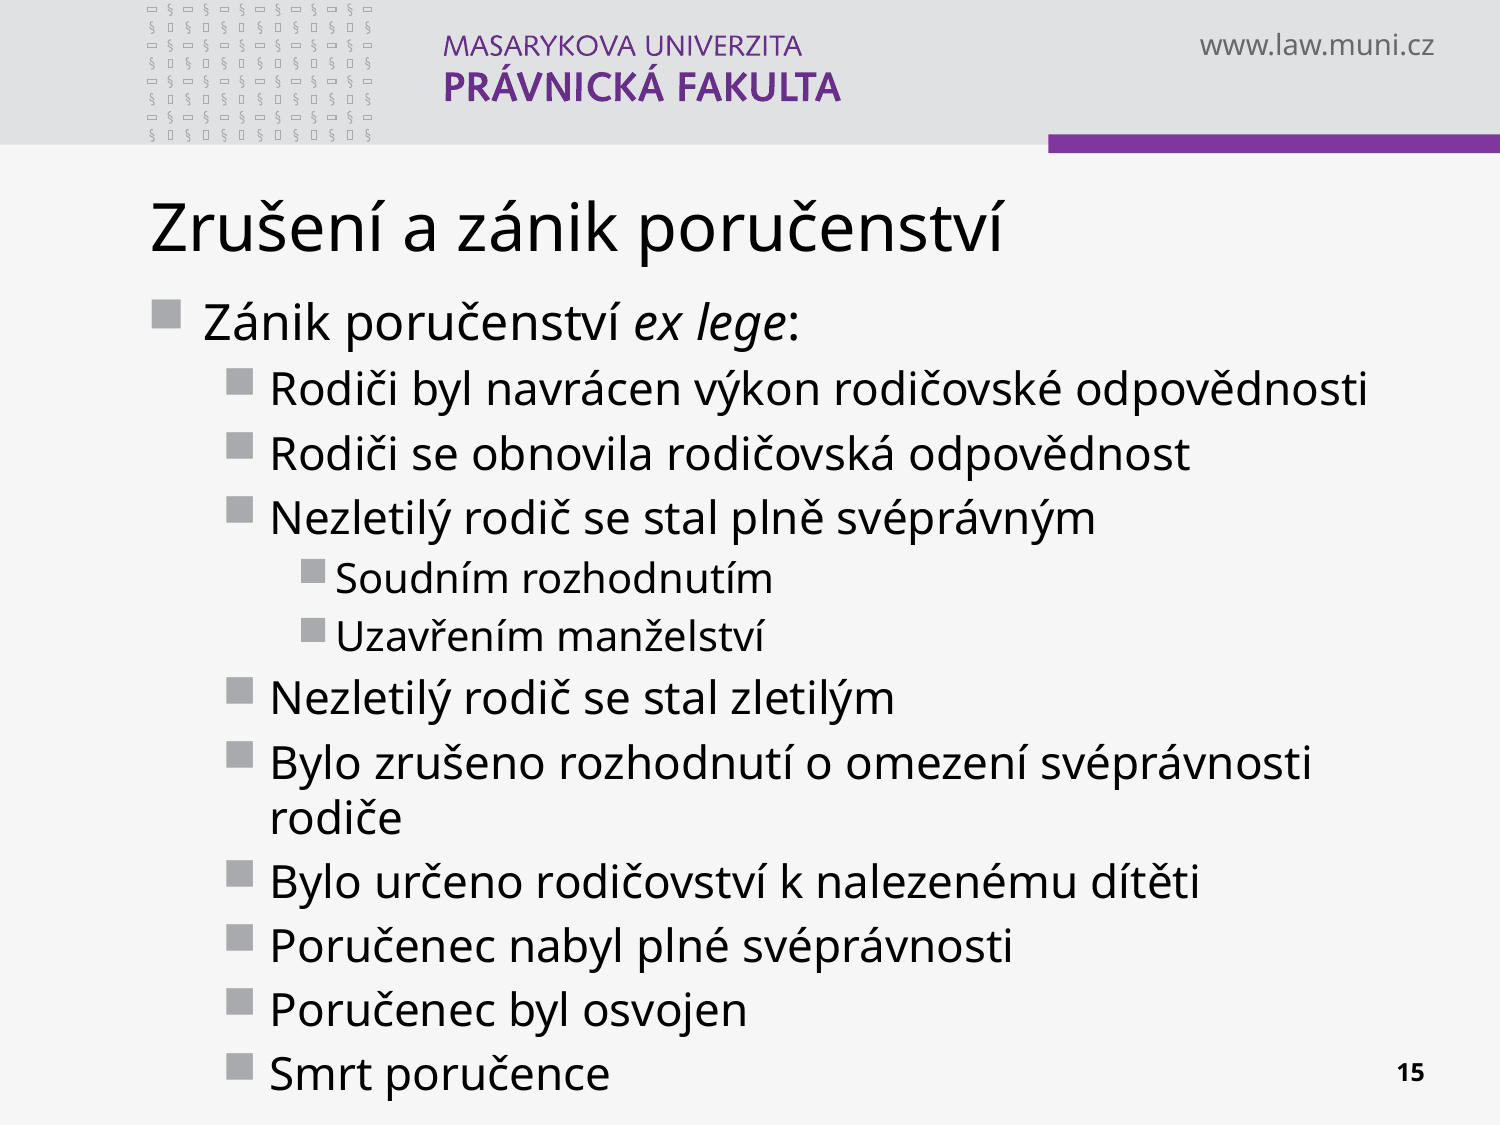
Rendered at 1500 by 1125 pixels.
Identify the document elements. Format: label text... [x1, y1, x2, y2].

title Zrušení a zánik poručenství [150, 184, 1425, 268]
slide_number 15 [1316, 1056, 1425, 1100]
list Zánik poručenství ex lege: Rodiči byl navrácen výkon rodičovské odpovědnosti Rodiči se obnovila rodičovská odpovědnost Nezletilý rodič se stal plně svéprávným Soudním rozhodnutím Uzavřením manželství Nezletilý rodič se stal zletilým Bylo zrušeno rozhodnutí o omezení svéprávnosti rodiče Bylo určeno rodičovství k nalezenému dítěti Poručenec nabyl plné svéprávnosti Poručenec byl osvojen Smrt poručence [147, 290, 1423, 1006]
